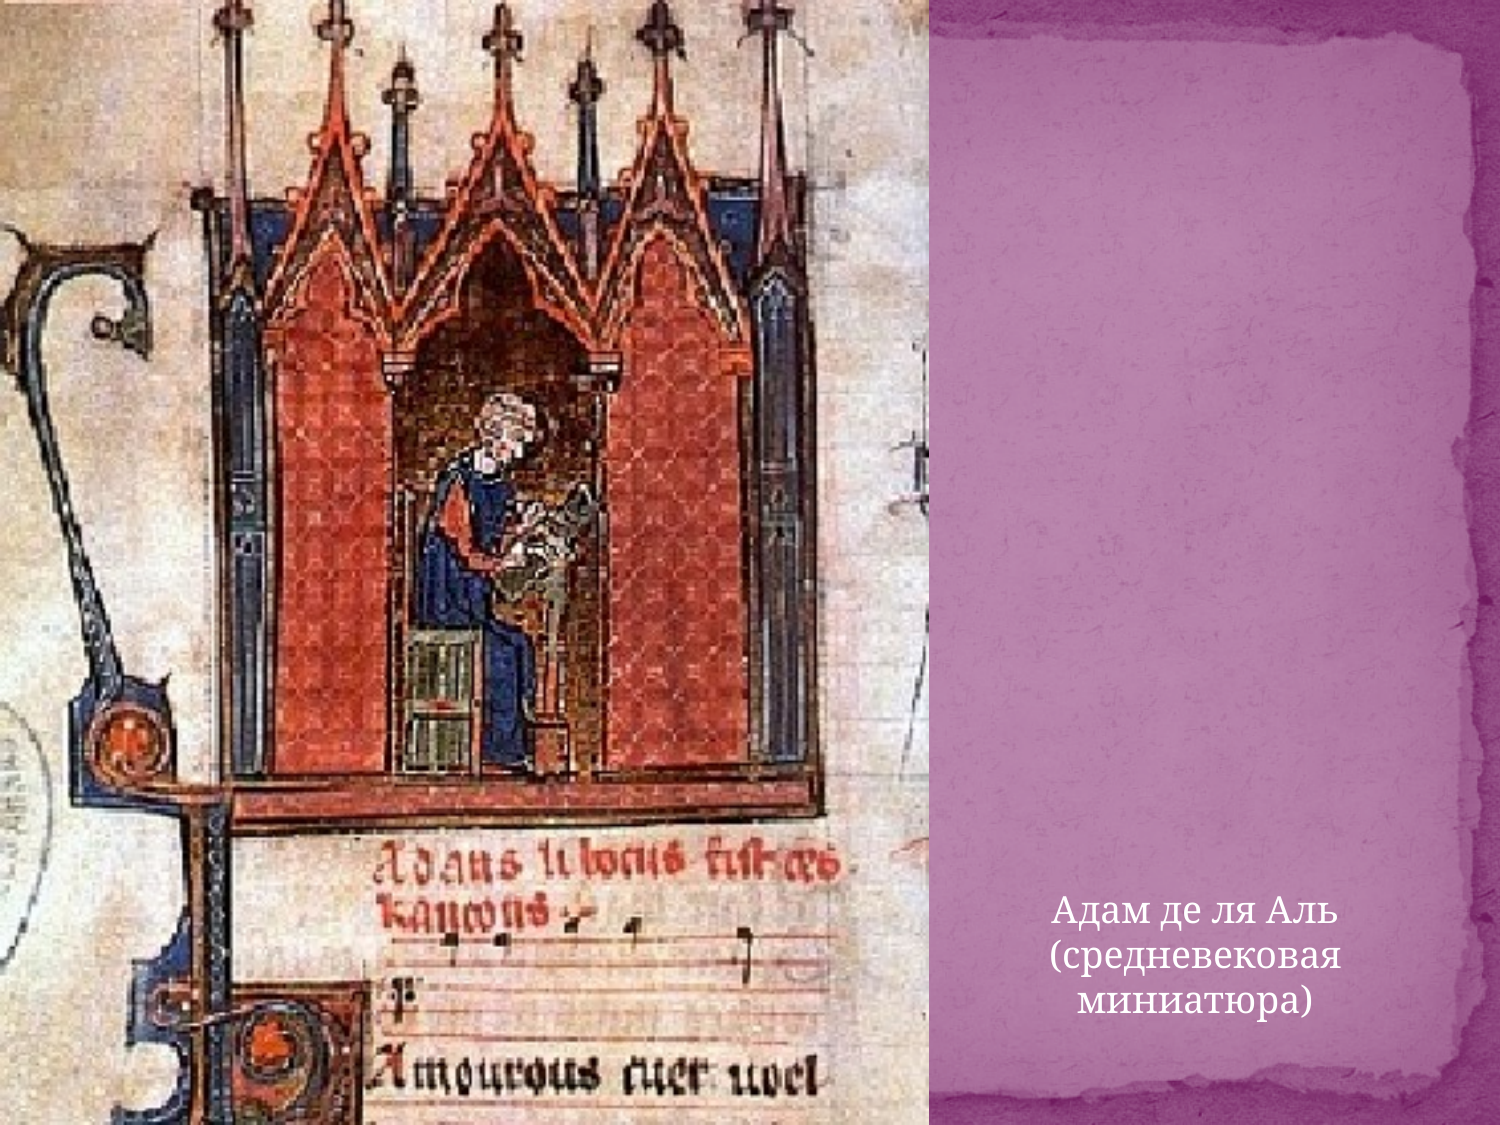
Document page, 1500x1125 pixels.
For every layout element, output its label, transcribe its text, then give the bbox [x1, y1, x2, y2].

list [2, 2, 925, 1123]
text_box Адам де ля Аль (средневековая миниатюра) [949, 878, 1442, 1029]
